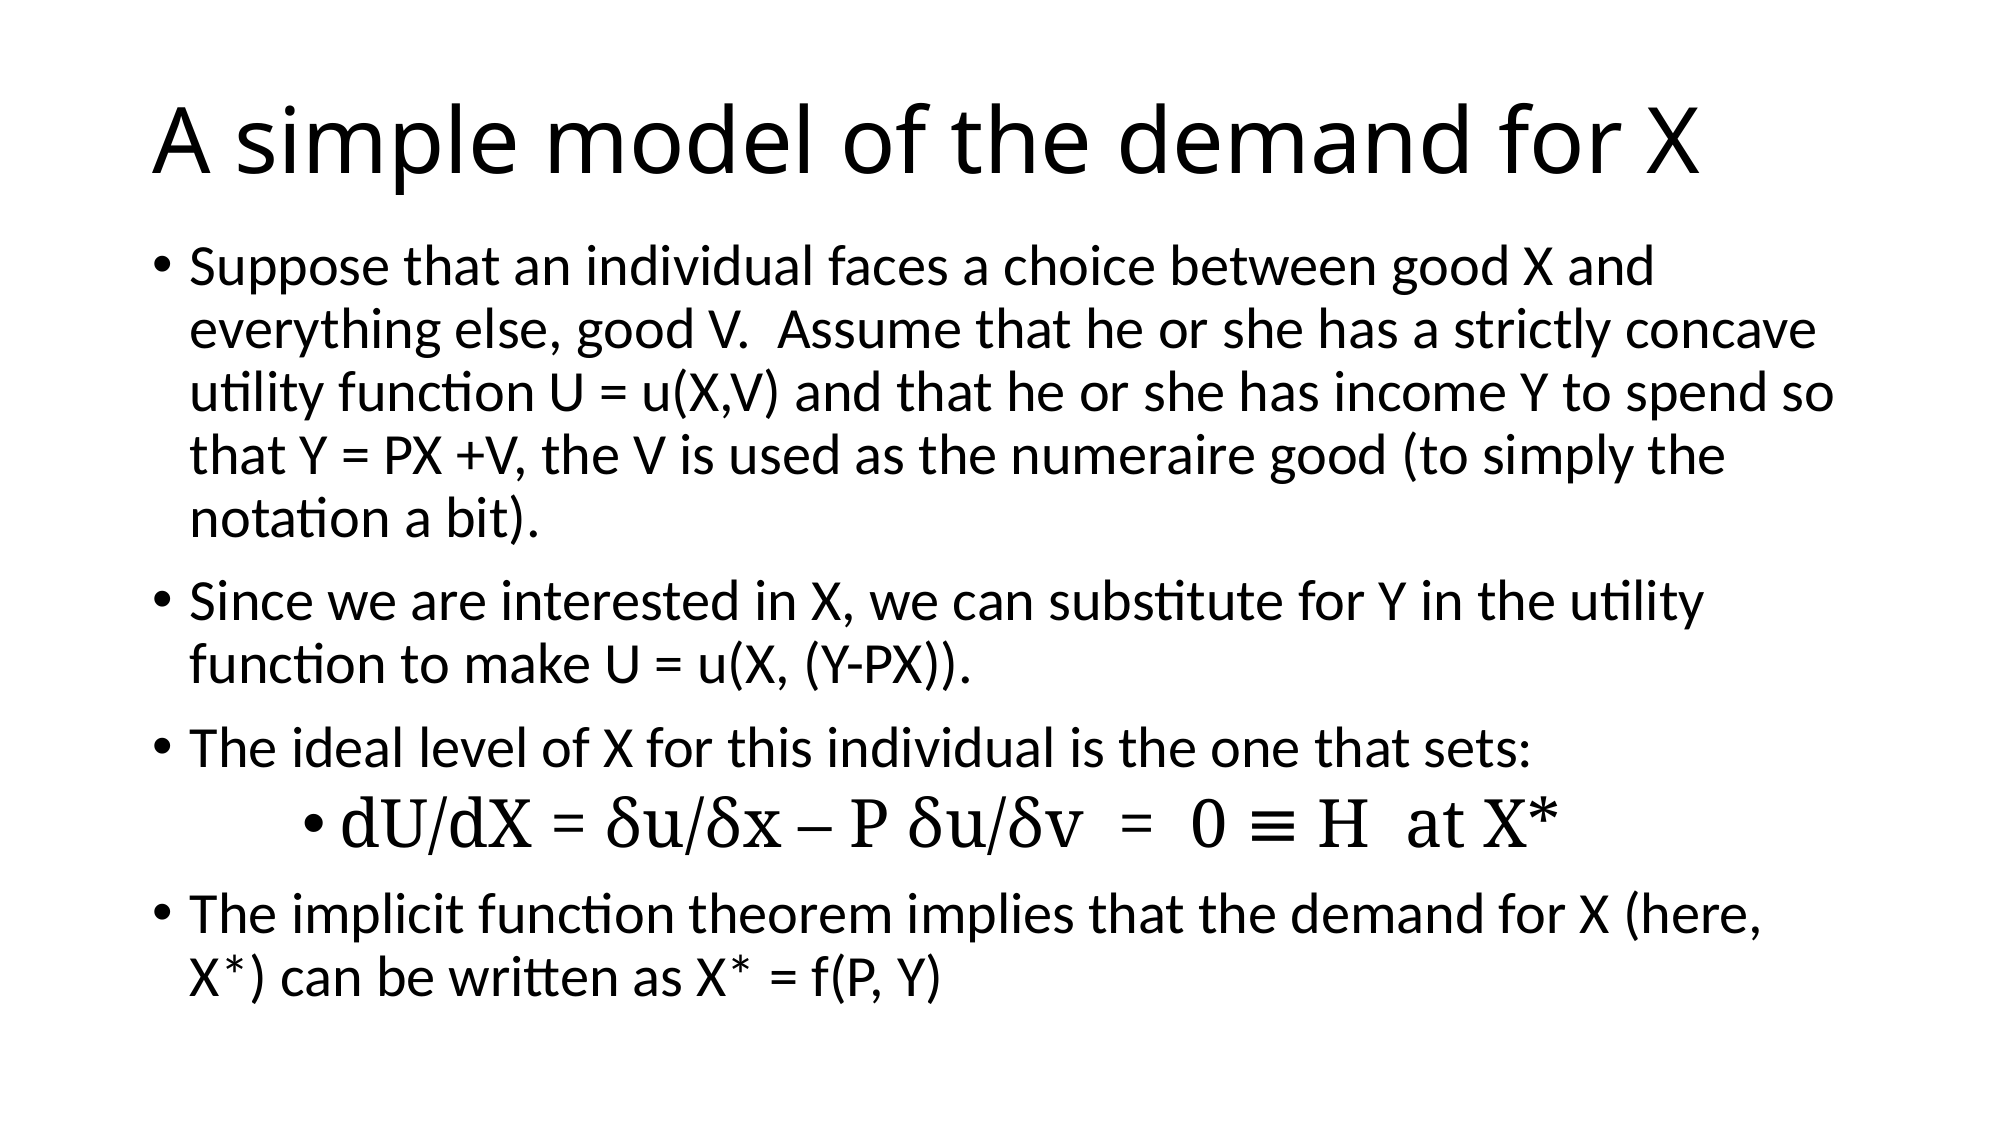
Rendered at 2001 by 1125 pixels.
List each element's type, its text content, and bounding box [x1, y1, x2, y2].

title A simple model of the demand for X [137, 59, 1863, 227]
list Suppose that an individual faces a choice between good X and everything else, good V. Assume that he or she has a strictly concave utility function U = u(X,V) and that he or she has income Y to spend so that Y = PX +V, the V is used as the numeraire good (to simply the notation a bit). Since we are interested in X, we can substitute for Y in the utility function to make U = u(X, (Y-PX)). The ideal level of X for this individual is the one that sets: dU/dX = δu/δx – P δu/δv = 0 ≡ H at X* The implicit function theorem implies that the demand for X (here, X*) can be written as X* = f(P, Y) [137, 227, 1863, 1024]
